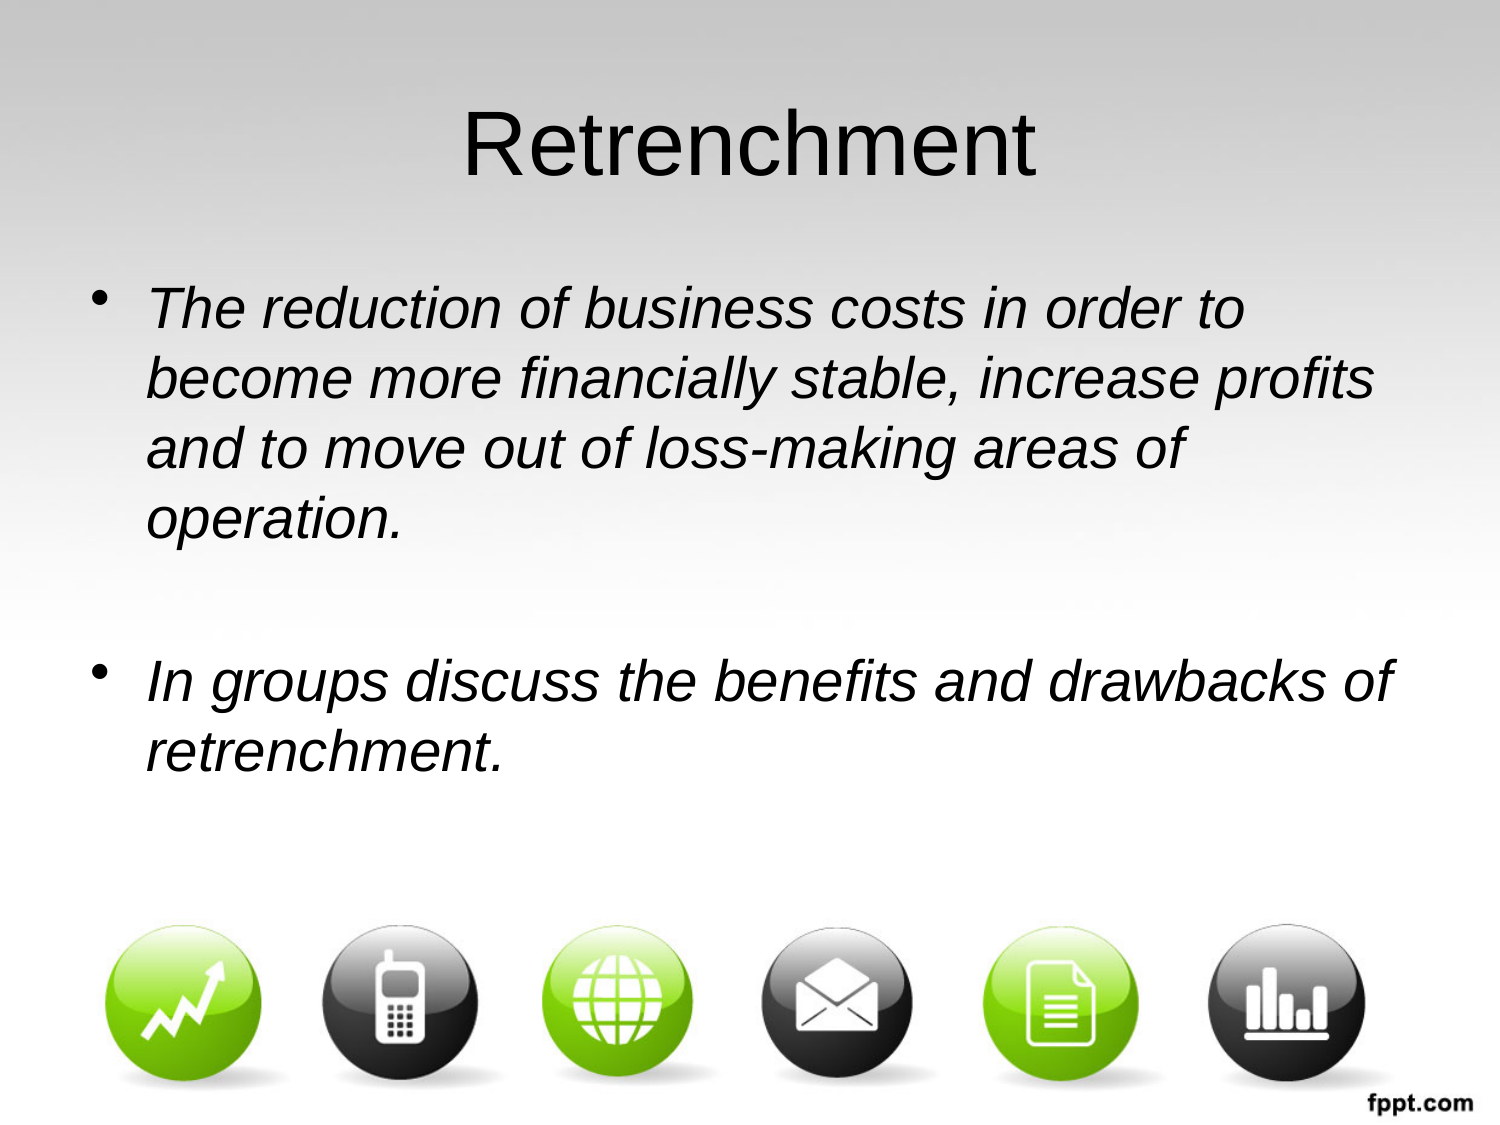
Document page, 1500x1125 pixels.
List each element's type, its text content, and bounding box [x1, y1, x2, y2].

picture [0, 0, 1500, 1125]
title Retrenchment [75, 45, 1425, 233]
list The reduction of business costs in order to become more financially stable, increase profits and to move out of loss-making areas of operation. In groups discuss the benefits and drawbacks of retrenchment. [75, 262, 1425, 1005]
